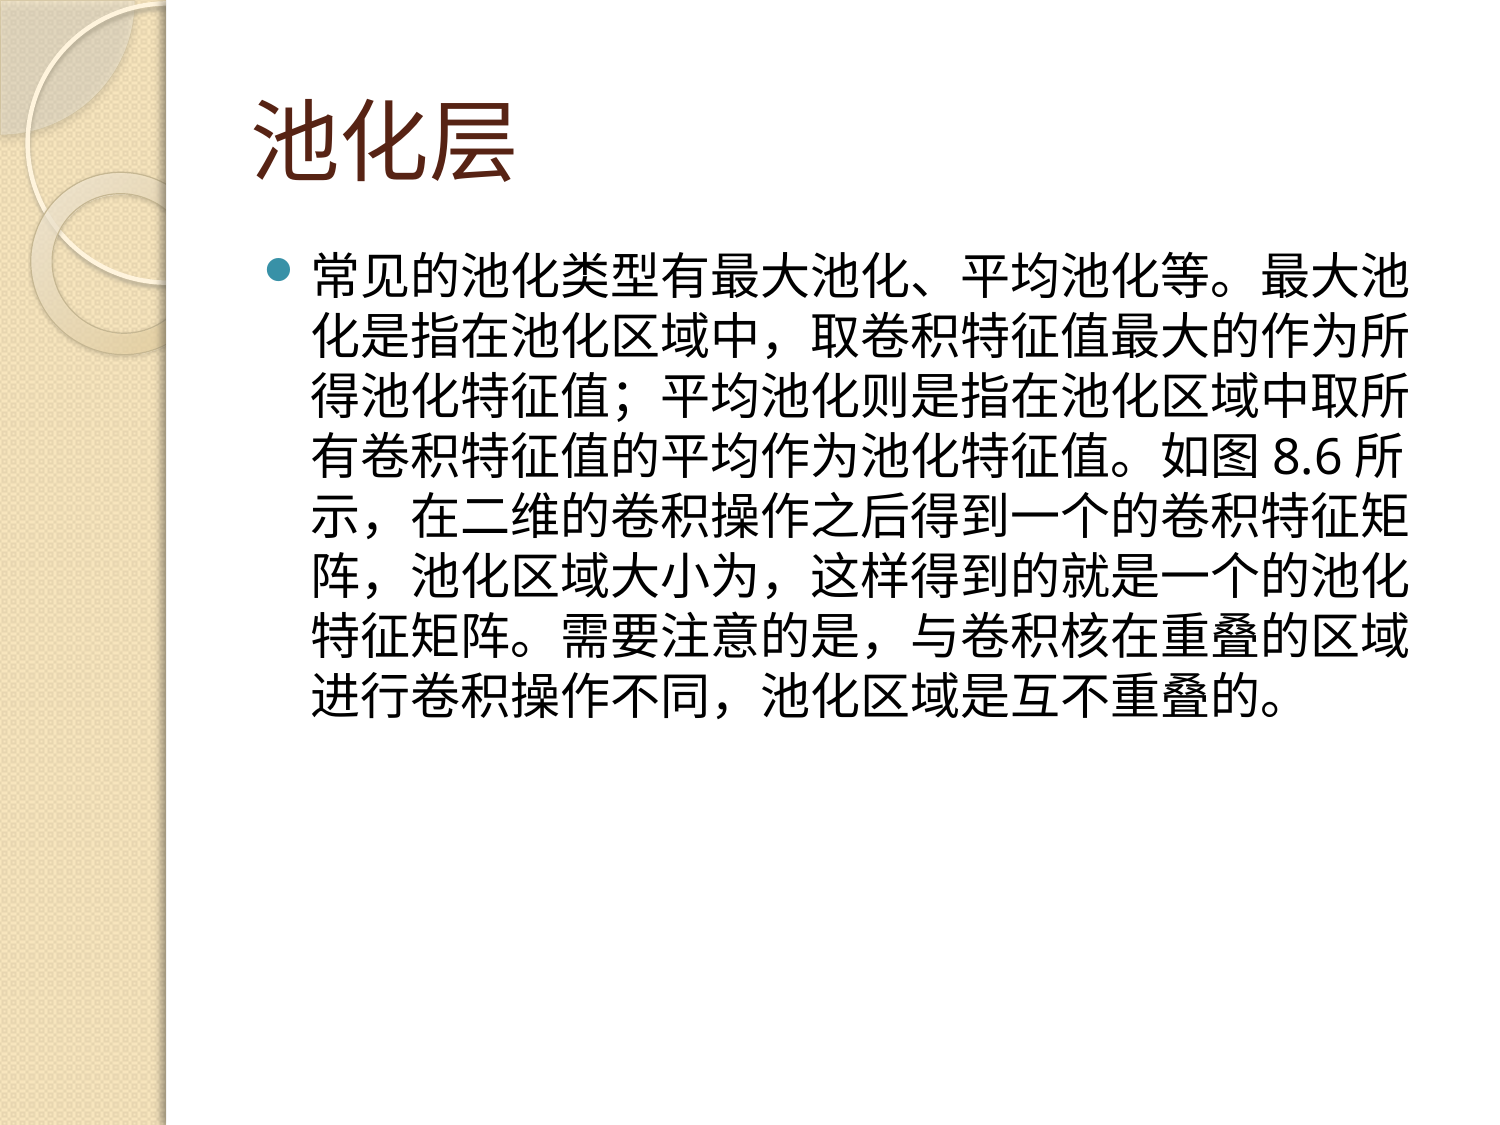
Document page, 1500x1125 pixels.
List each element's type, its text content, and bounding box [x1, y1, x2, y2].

title 池化层 [235, 45, 1466, 233]
